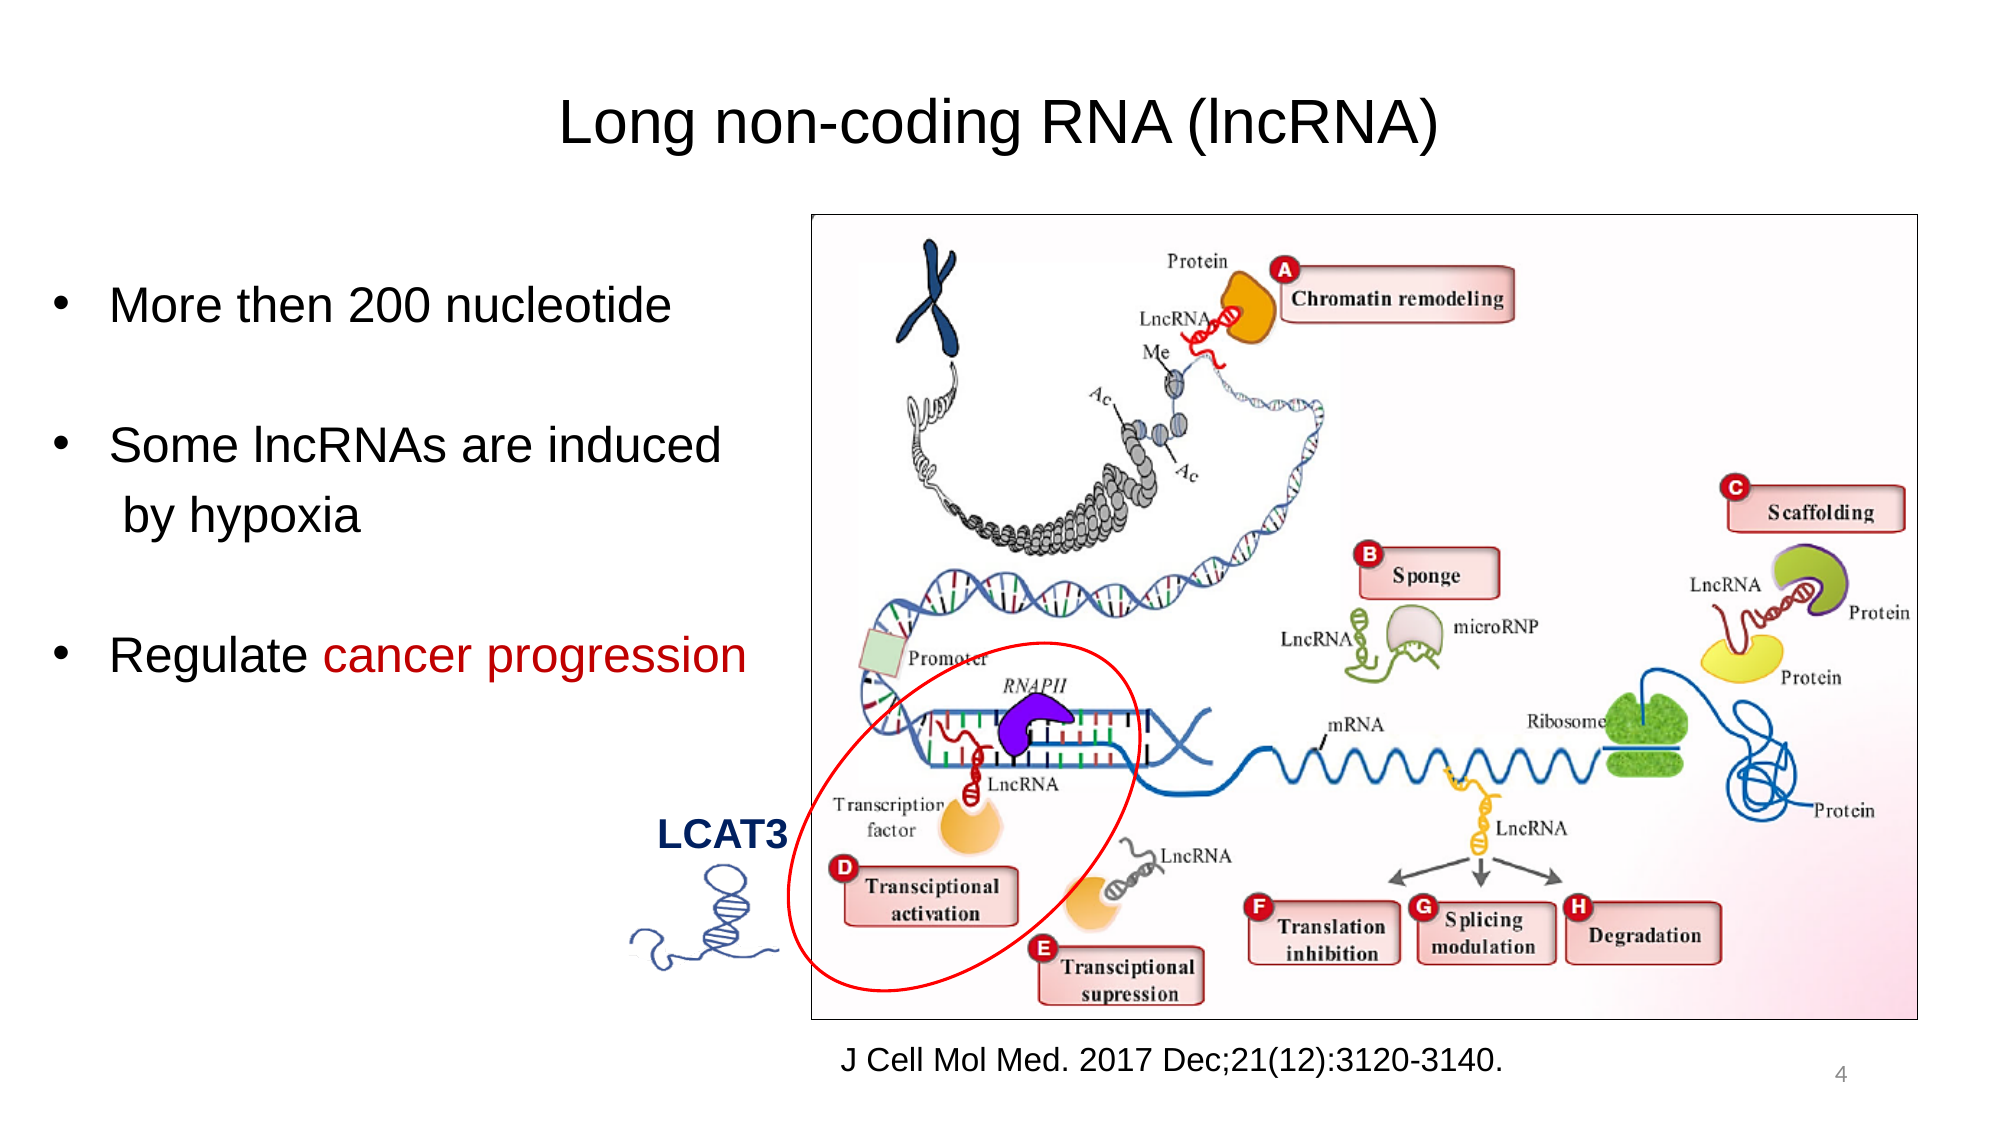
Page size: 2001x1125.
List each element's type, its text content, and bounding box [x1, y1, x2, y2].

picture [811, 214, 1918, 1020]
picture [628, 859, 780, 985]
slide_number 4 [1412, 1042, 1863, 1103]
text_box J Cell Mol Med. 2017 Dec;21(12):3120-3140. [840, 1038, 1804, 1079]
text_box Long non-coding RNA (lncRNA) [137, 73, 1863, 265]
text_box [787, 807, 811, 964]
text_box More then 200 nucleotide Some lncRNAs are induced by hypoxia Regulate cancer progression [37, 265, 866, 1045]
text_box LCAT3 [642, 799, 804, 865]
